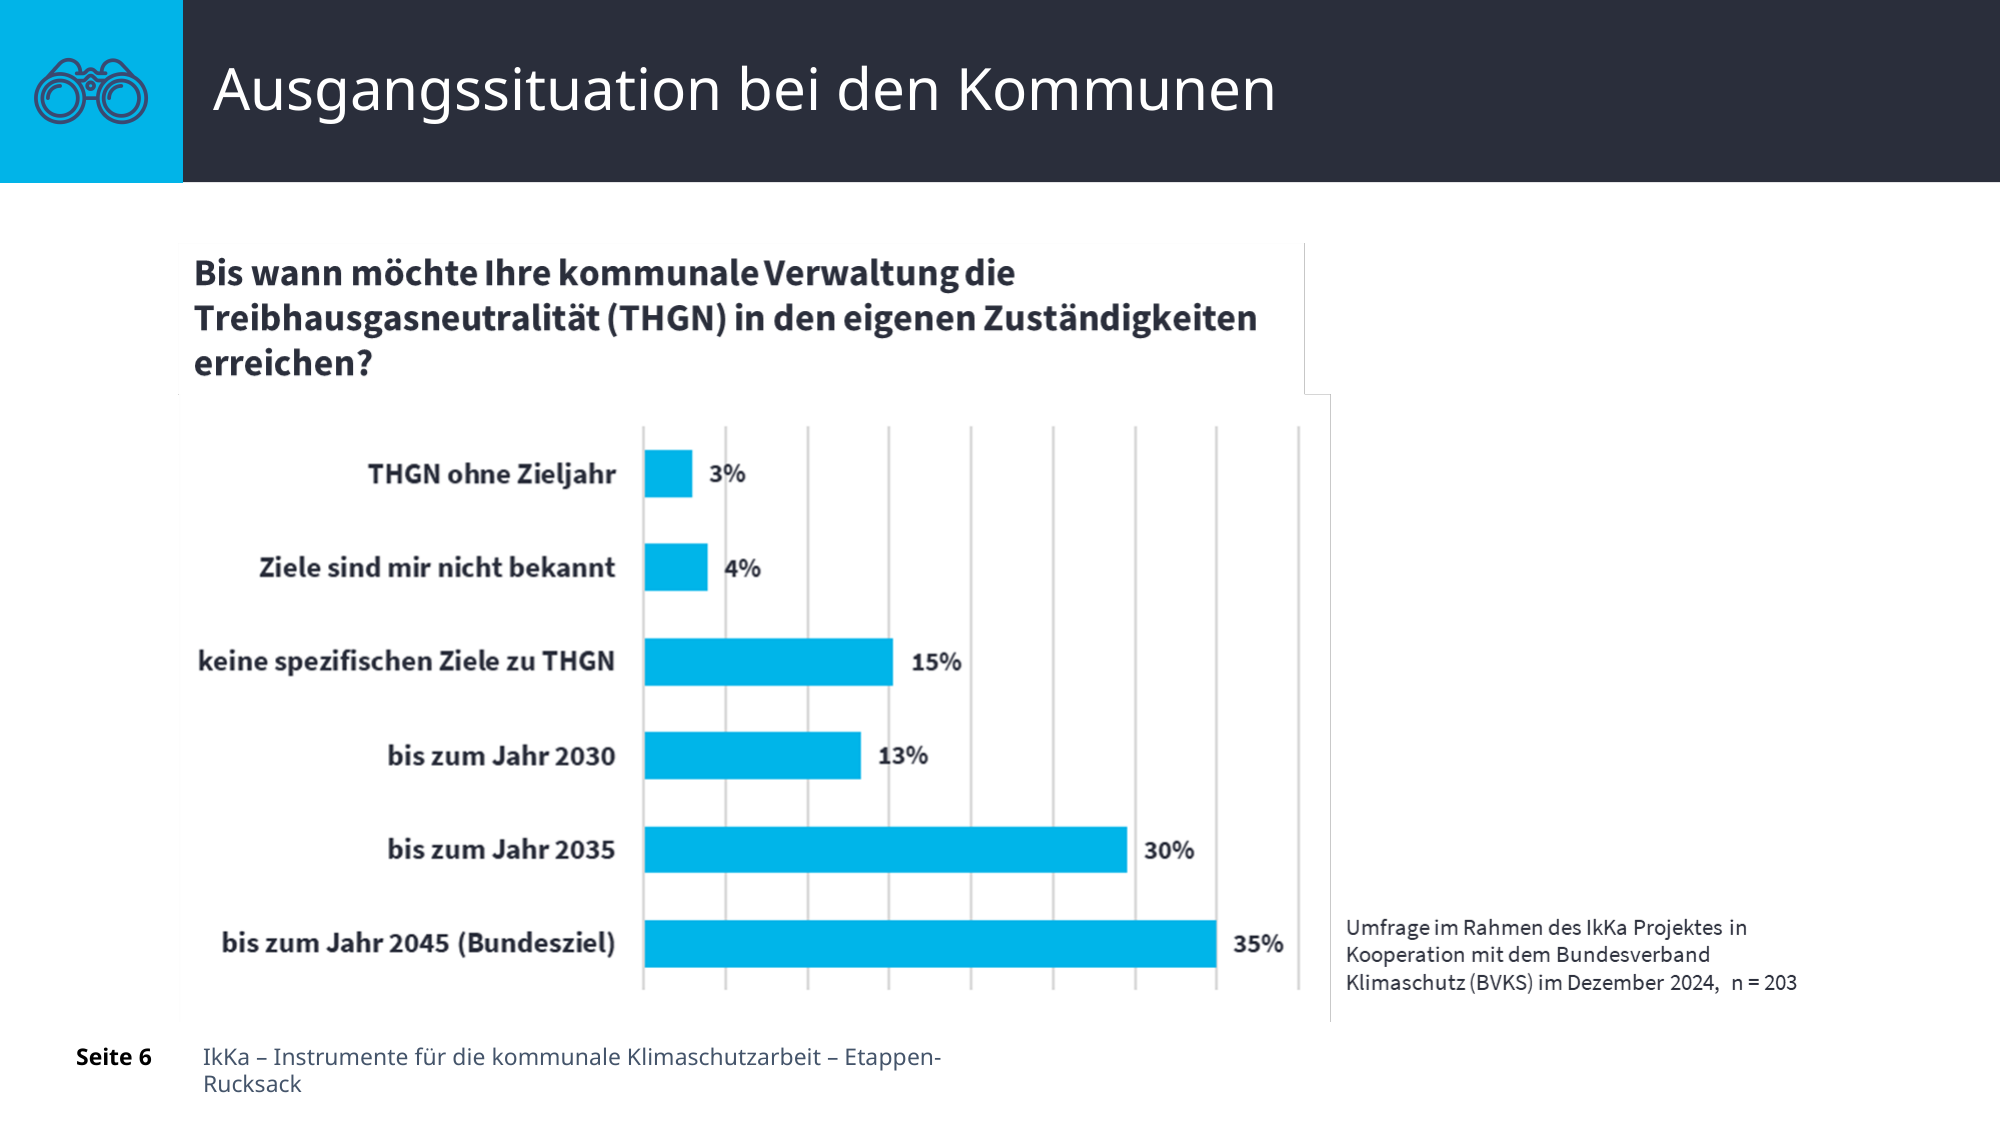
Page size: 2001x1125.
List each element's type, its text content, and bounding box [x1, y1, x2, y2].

picture [35, 59, 147, 123]
picture [170, 237, 1829, 1022]
slide_number Seite 6 [75, 1042, 186, 1080]
title Ausgangssituation bei den Kommunen [198, 52, 1924, 144]
